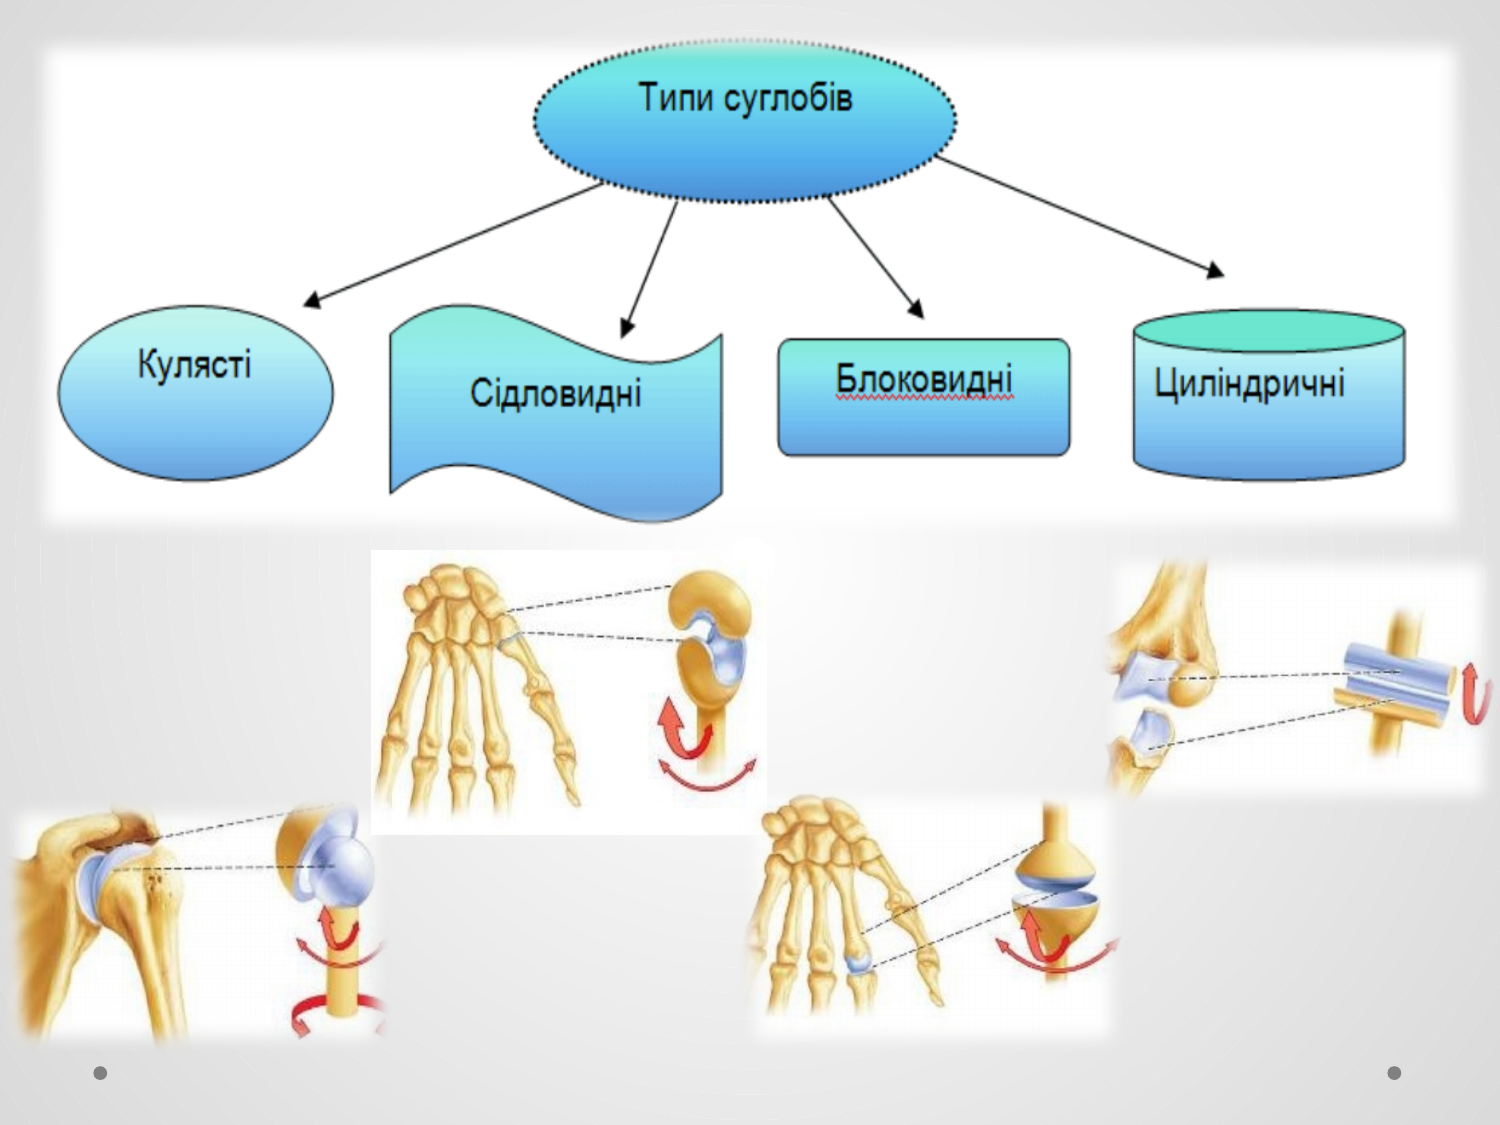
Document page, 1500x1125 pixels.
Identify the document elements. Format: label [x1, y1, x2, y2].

list [29, 30, 1471, 540]
picture [0, 545, 1500, 1057]
